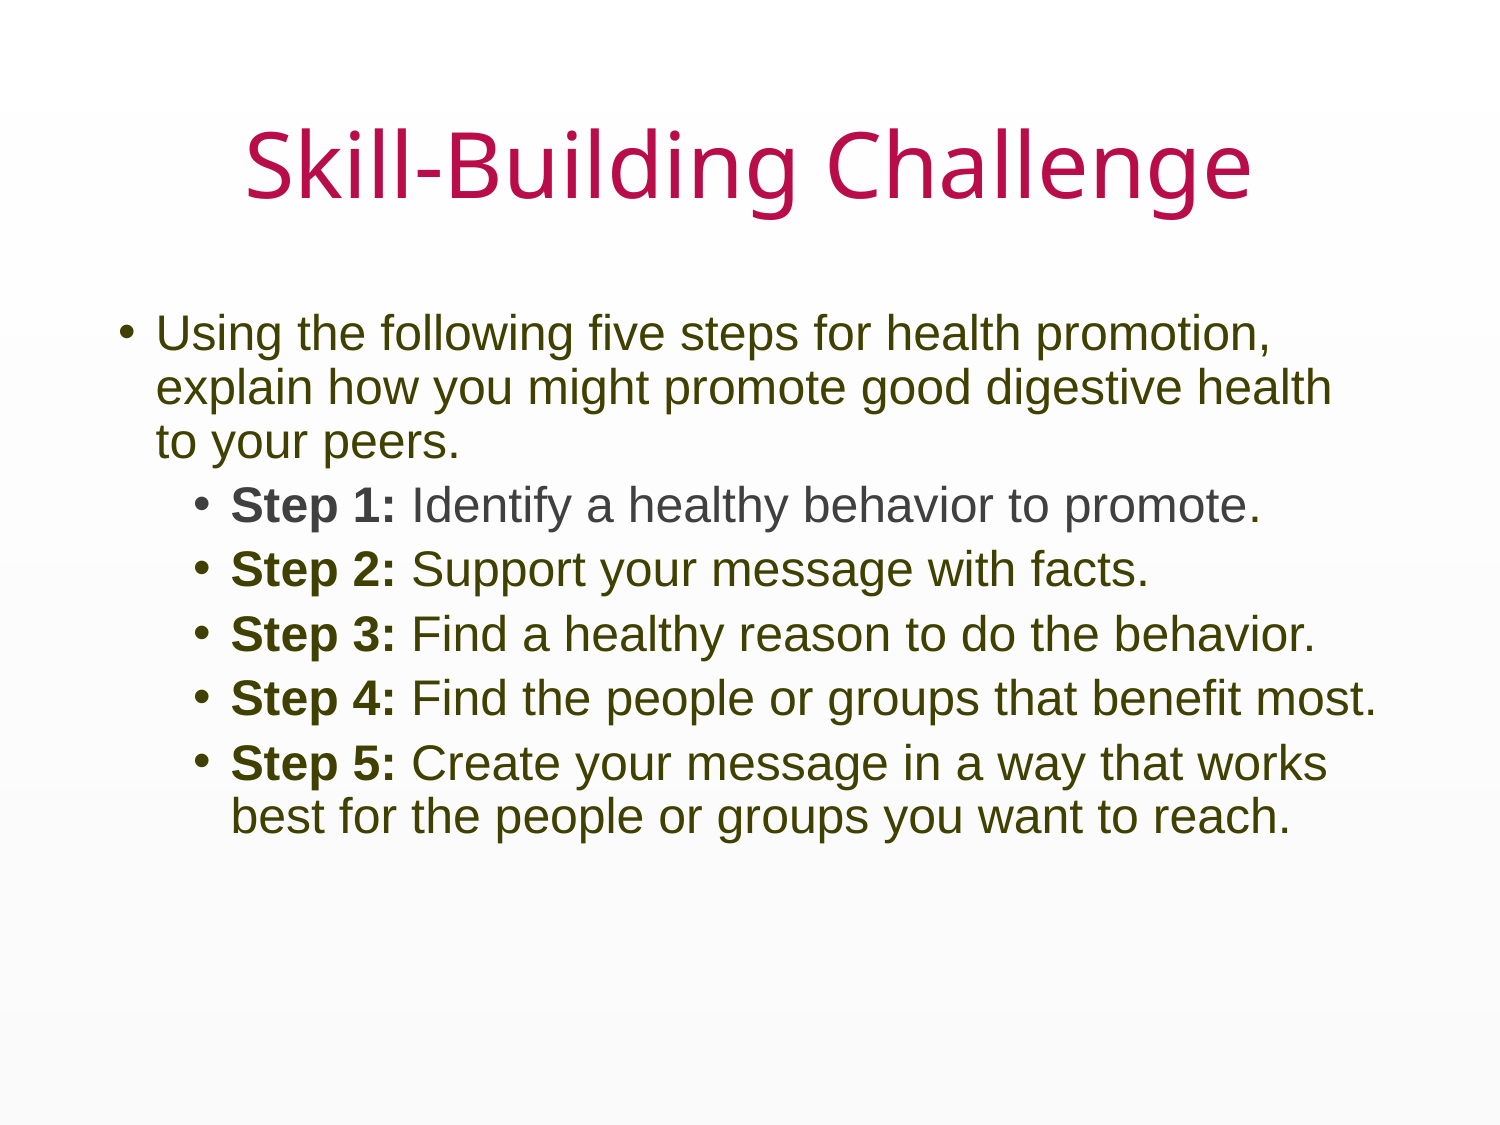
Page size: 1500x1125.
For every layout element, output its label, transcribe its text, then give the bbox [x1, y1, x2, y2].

title Skill-Building Challenge [103, 59, 1397, 278]
list Using the following five steps for health promotion, explain how you might promote good digestive health to your peers. Step 1: Identify a healthy behavior to promote. Step 2: Support your message with facts. Step 3: Find a healthy reason to do the behavior. Step 4: Find the people or groups that benefit most. Step 5: Create your message in a way that works best for the people or groups you want to reach. [103, 299, 1397, 1014]
